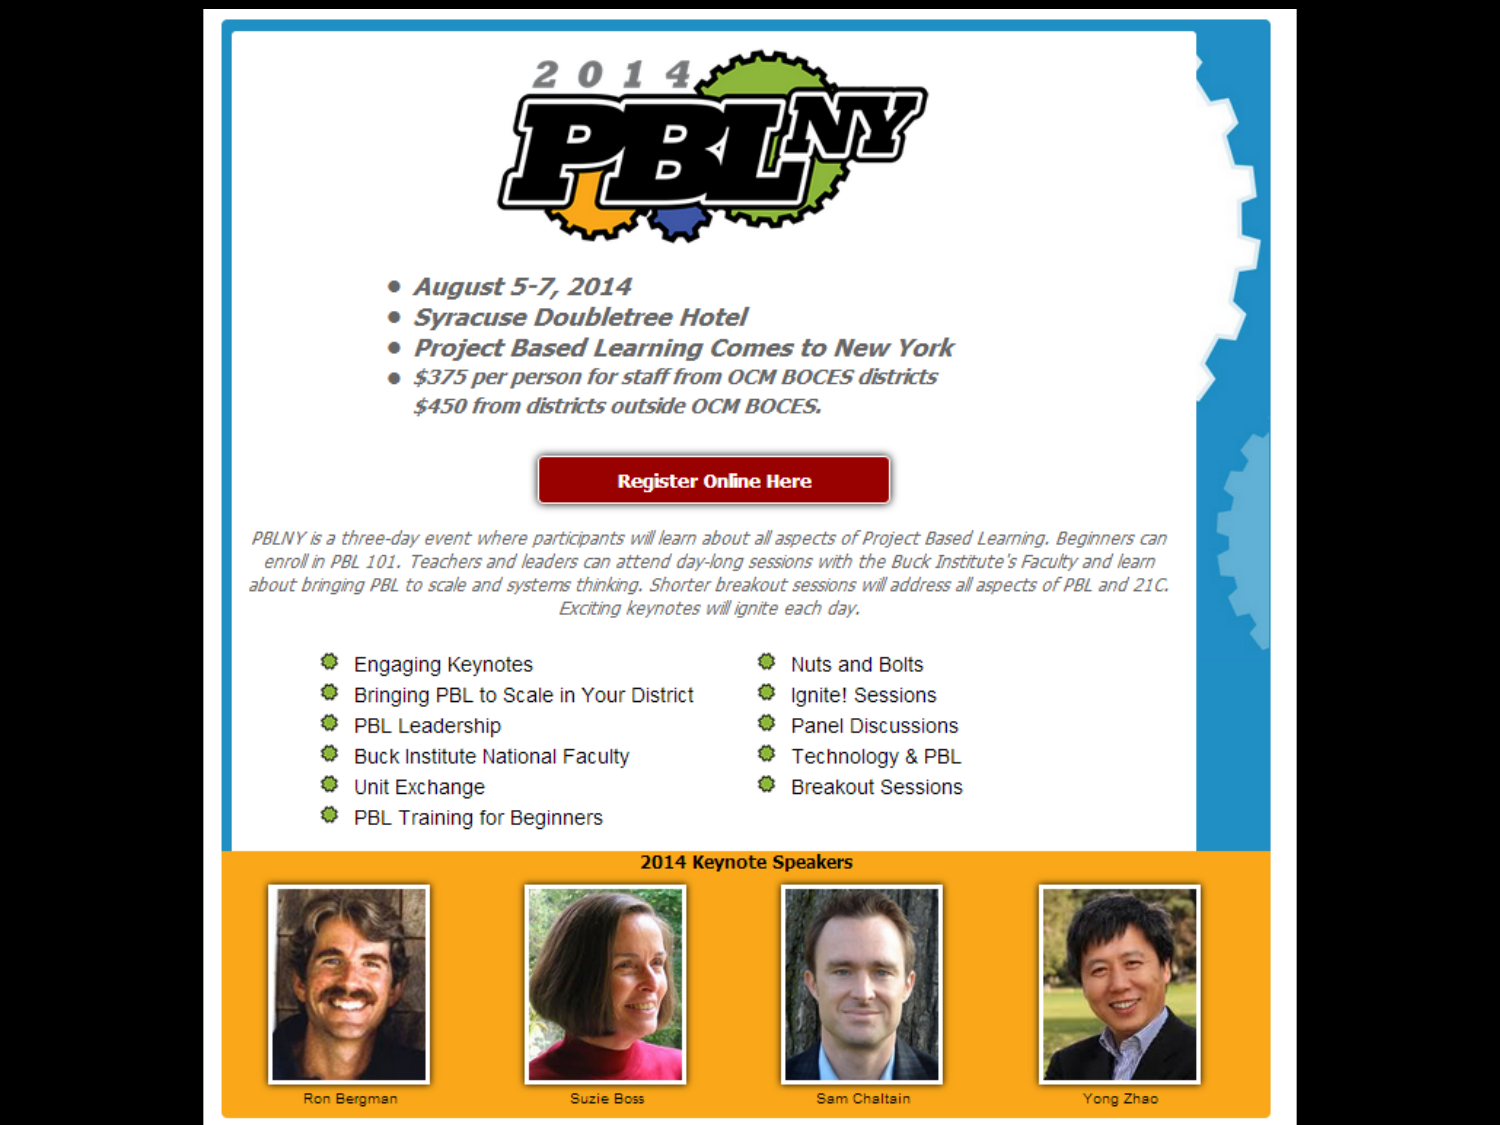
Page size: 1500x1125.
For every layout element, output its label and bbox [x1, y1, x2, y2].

picture [203, 9, 1297, 1125]
text_box [0, 0, 1500, 1125]
